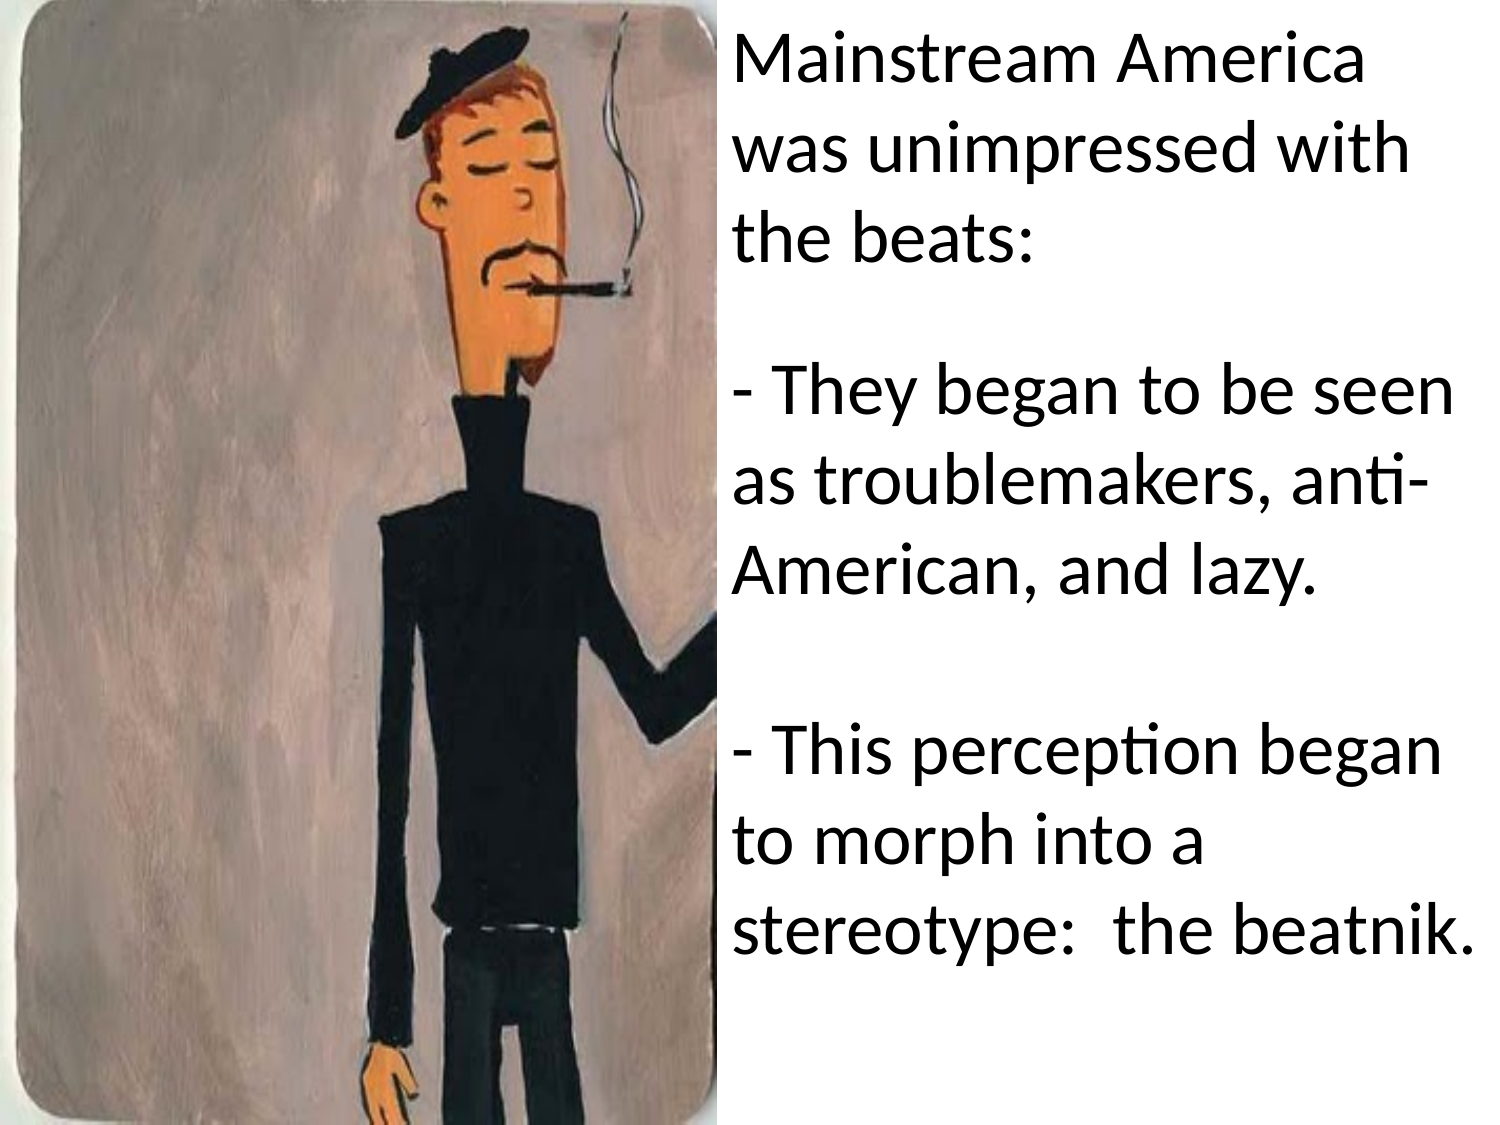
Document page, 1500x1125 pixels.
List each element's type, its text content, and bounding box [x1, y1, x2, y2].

picture [0, 0, 717, 1125]
text_box - They began to be seen as troublemakers, anti-American, and lazy. - This perception began to morph into a stereotype: the beatnik. [722, 332, 1500, 1125]
text_box Mainstream America was unimpressed with the beats: [719, 0, 1500, 285]
